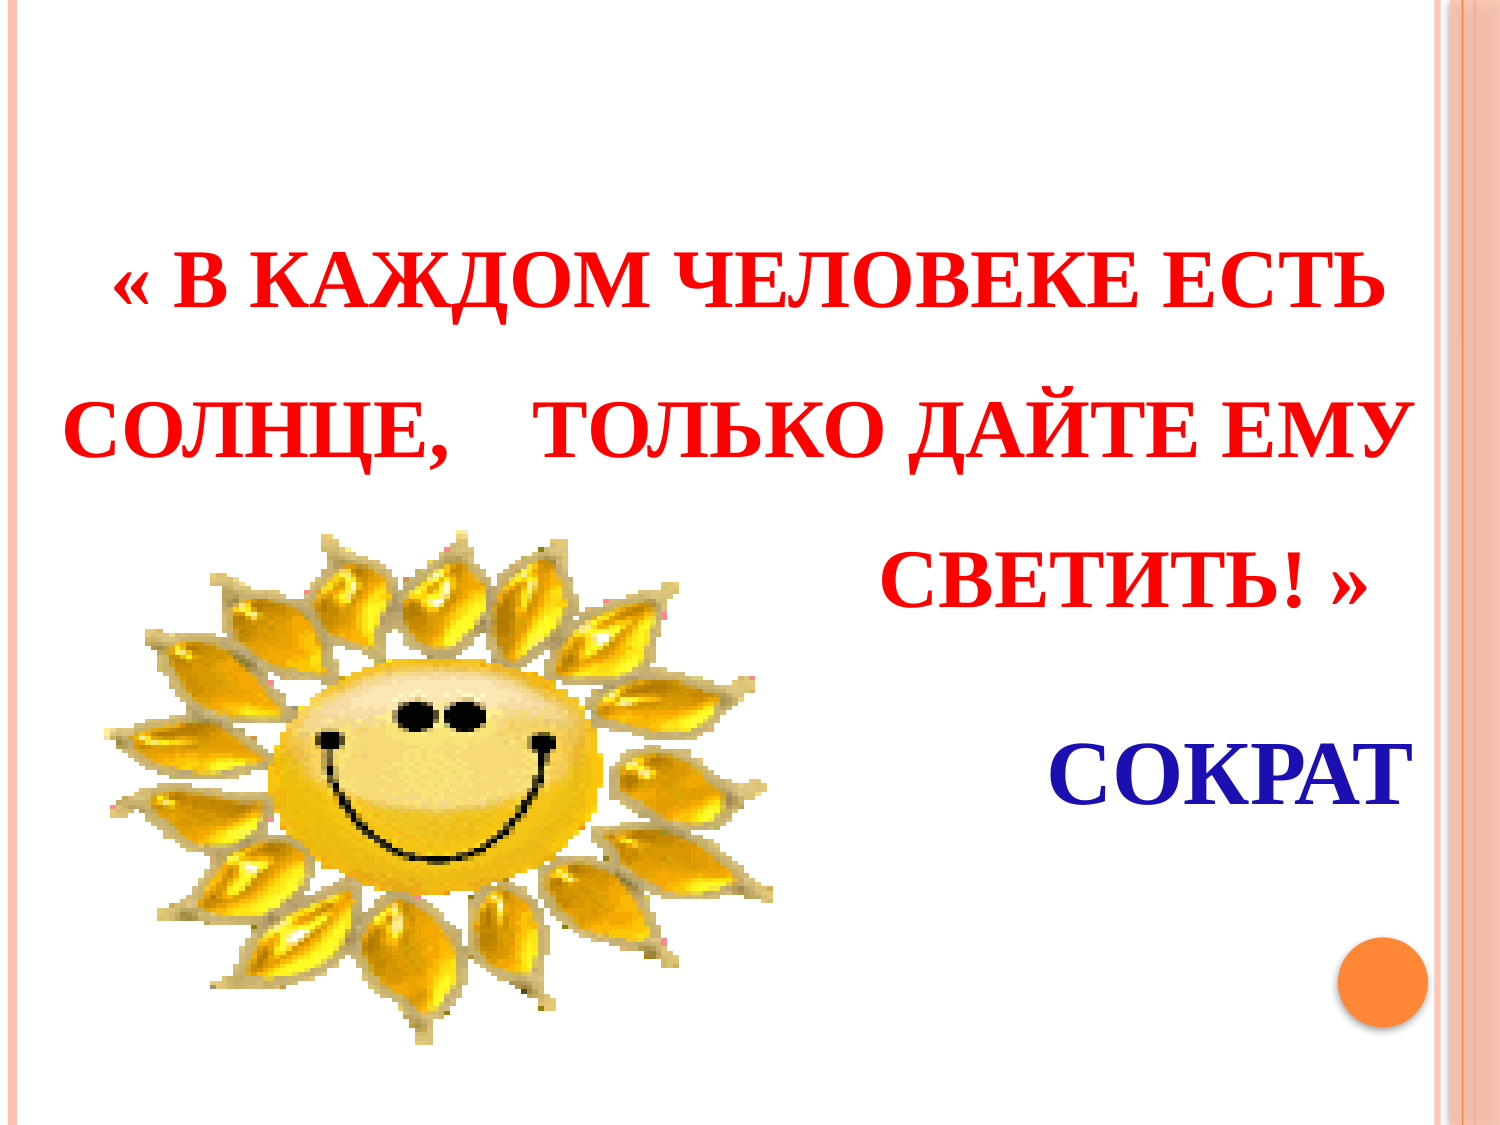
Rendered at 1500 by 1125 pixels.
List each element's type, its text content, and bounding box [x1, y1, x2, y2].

picture [93, 491, 880, 1067]
text_box « В каждом человеке есть солнце, только Дайте ему светить! » Сократ [0, 166, 1500, 835]
